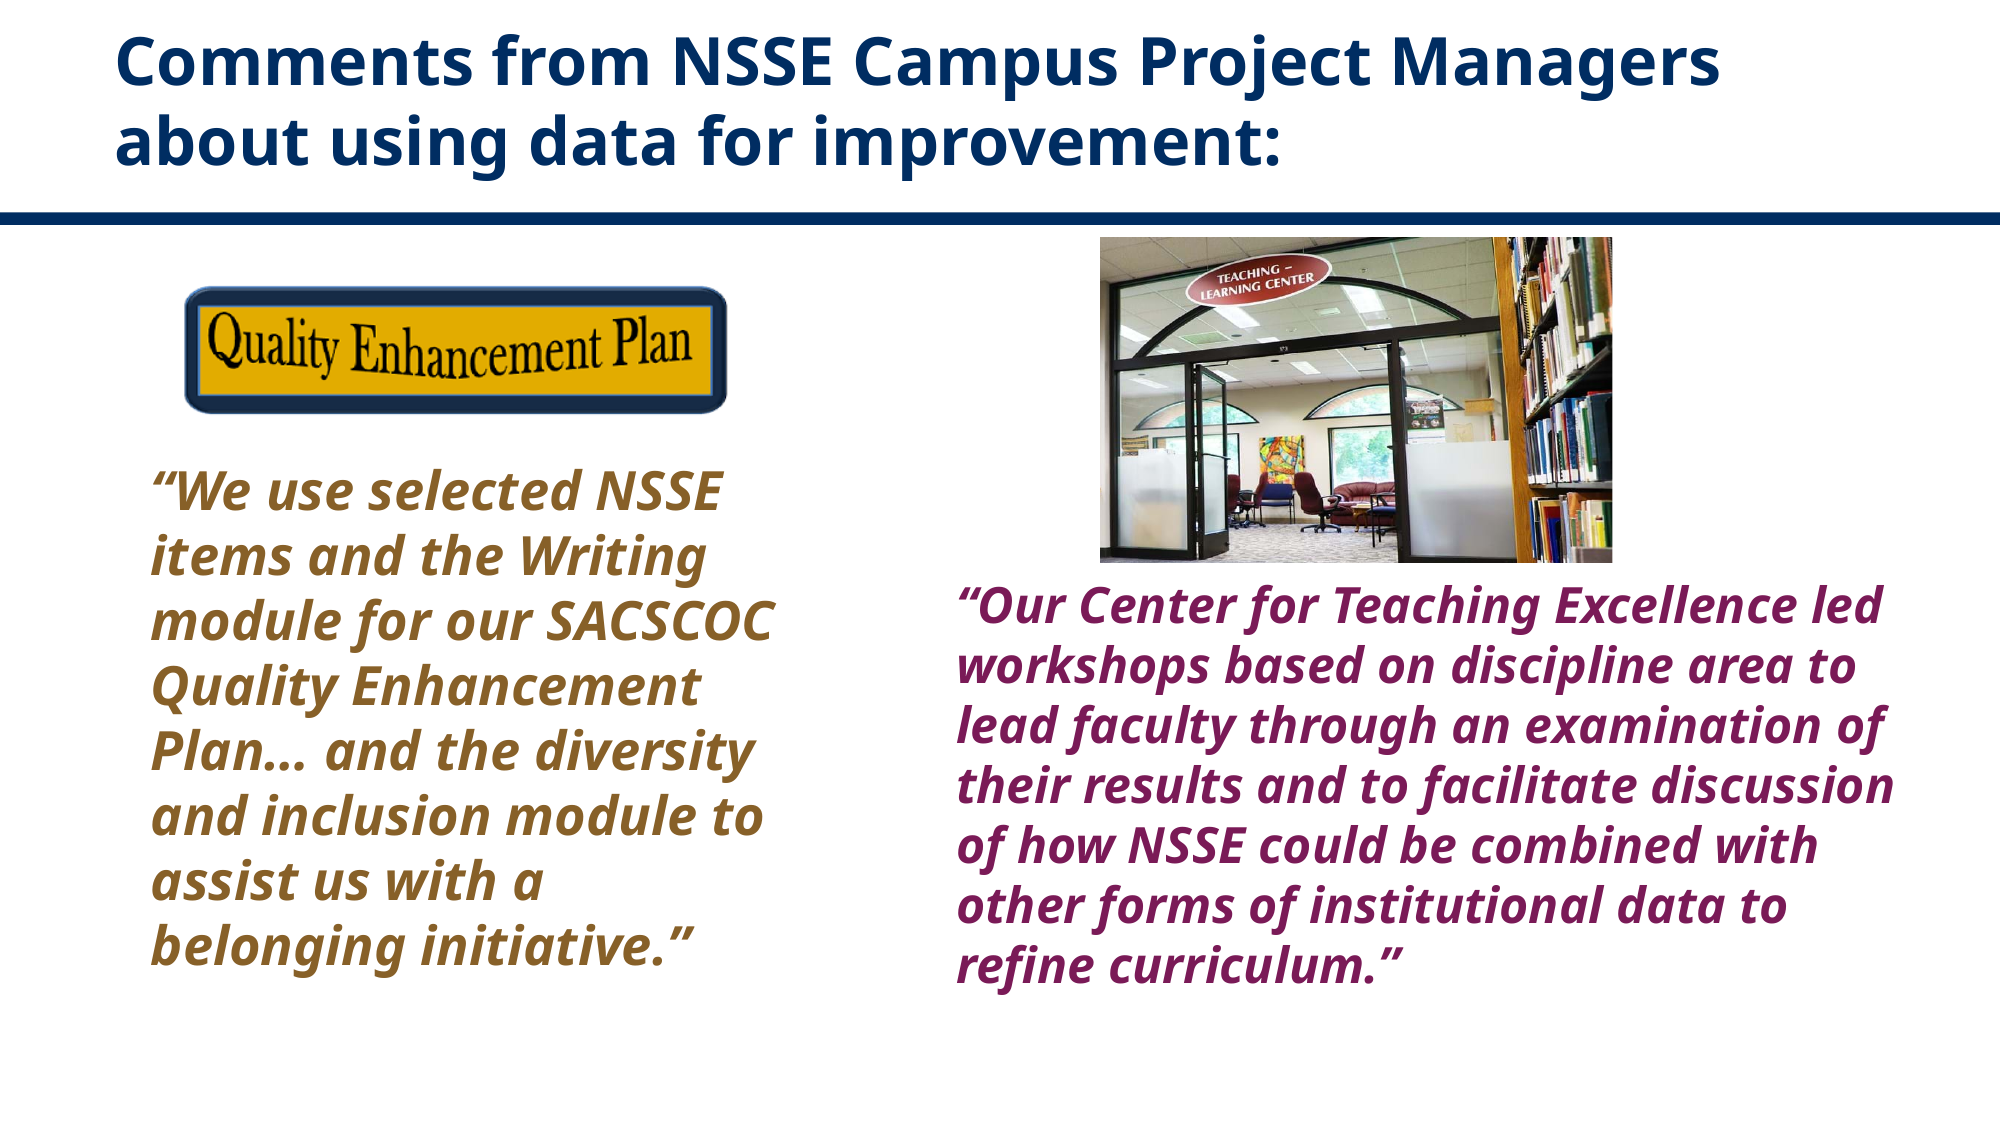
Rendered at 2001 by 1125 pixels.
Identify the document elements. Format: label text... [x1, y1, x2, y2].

title Comments from NSSE Campus Project Managers about using data for improvement: [99, 62, 1929, 225]
picture [1099, 237, 1613, 563]
picture [181, 285, 732, 419]
list “We use selected NSSE items and the Writing module for our SACSCOC Quality Enhancement Plan… and the diversity and inclusion module to assist us with a belonging initiative.” [135, 448, 811, 1125]
list “Our Center for Teaching Excellence led workshops based on discipline area to lead faculty through an examination of their results and to facilitate discussion of how NSSE could be combined with other forms of institutional data to refine curriculum.” [941, 565, 1929, 1116]
